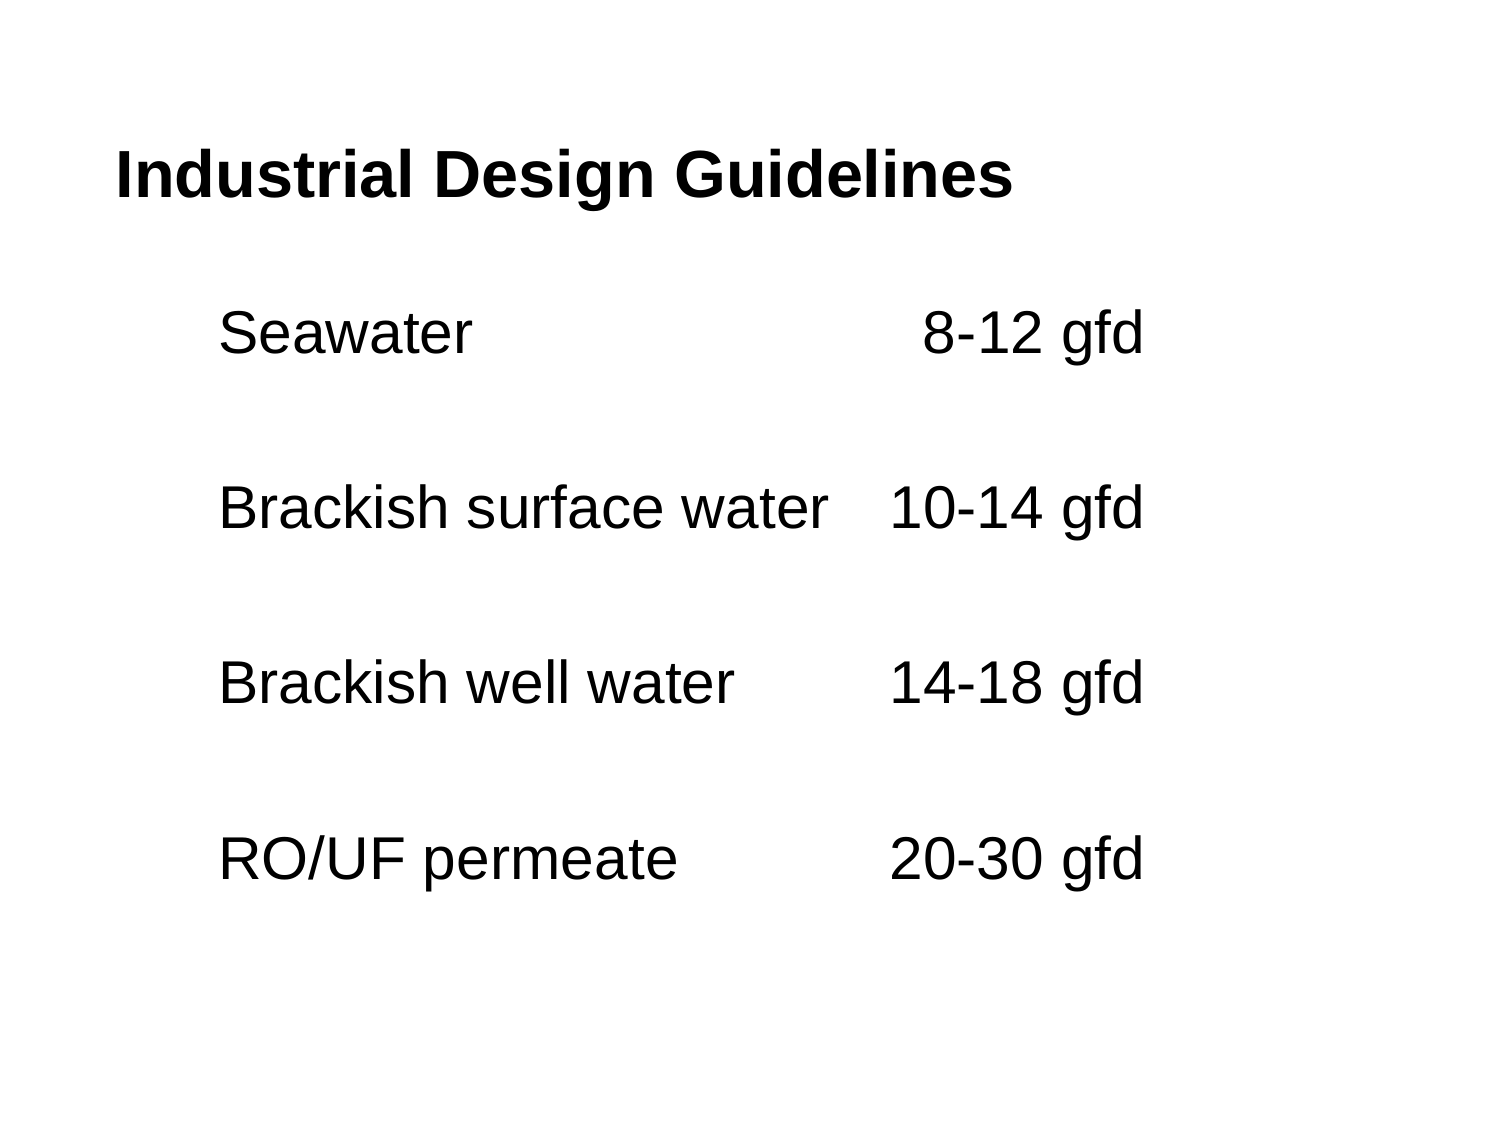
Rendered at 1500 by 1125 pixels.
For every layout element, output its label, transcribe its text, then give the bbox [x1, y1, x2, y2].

text_box Industrial Design Guidelines [102, 88, 1262, 254]
text_box Seawater 8-12 gfd Brackish surface water 10-14 gfd Brackish well water 14-18 gfd RO/UF permeate 20-30 gfd [102, 286, 1262, 883]
